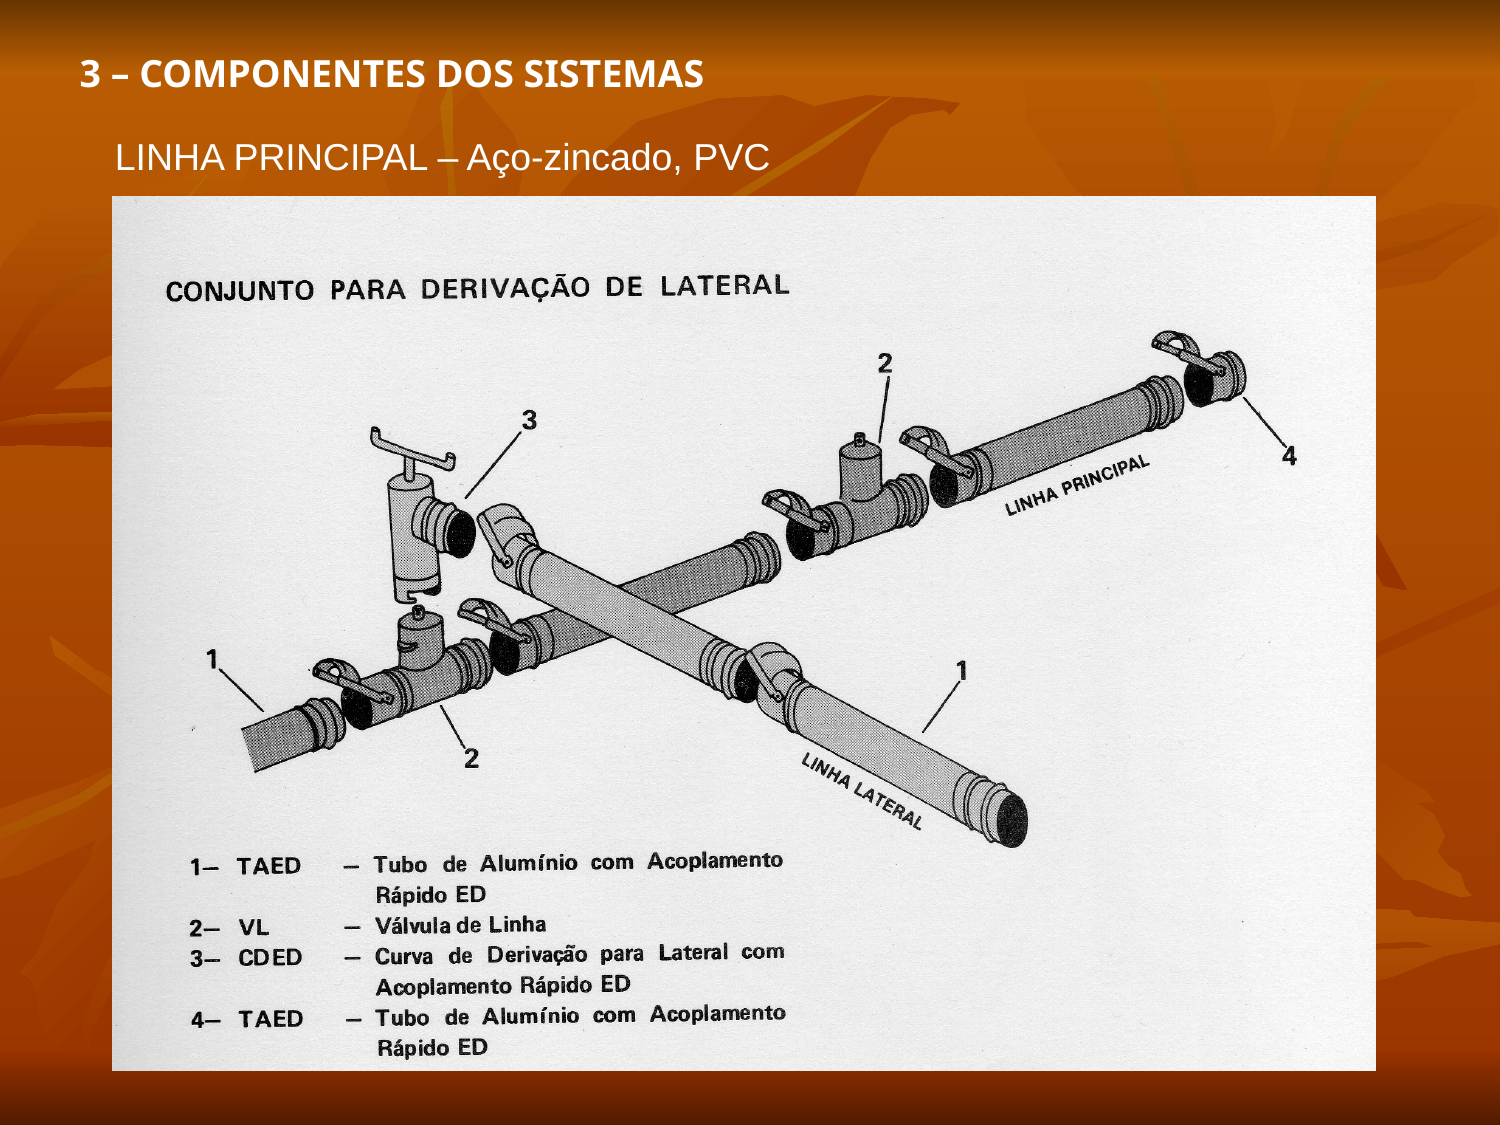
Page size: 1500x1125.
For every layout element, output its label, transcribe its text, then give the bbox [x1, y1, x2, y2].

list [111, 196, 1377, 1071]
text_box 3 – COMPONENTES DOS SISTEMAS [64, 42, 1412, 103]
text_box LINHA PRINCIPAL – Aço-zincado, PVC [100, 125, 1069, 186]
